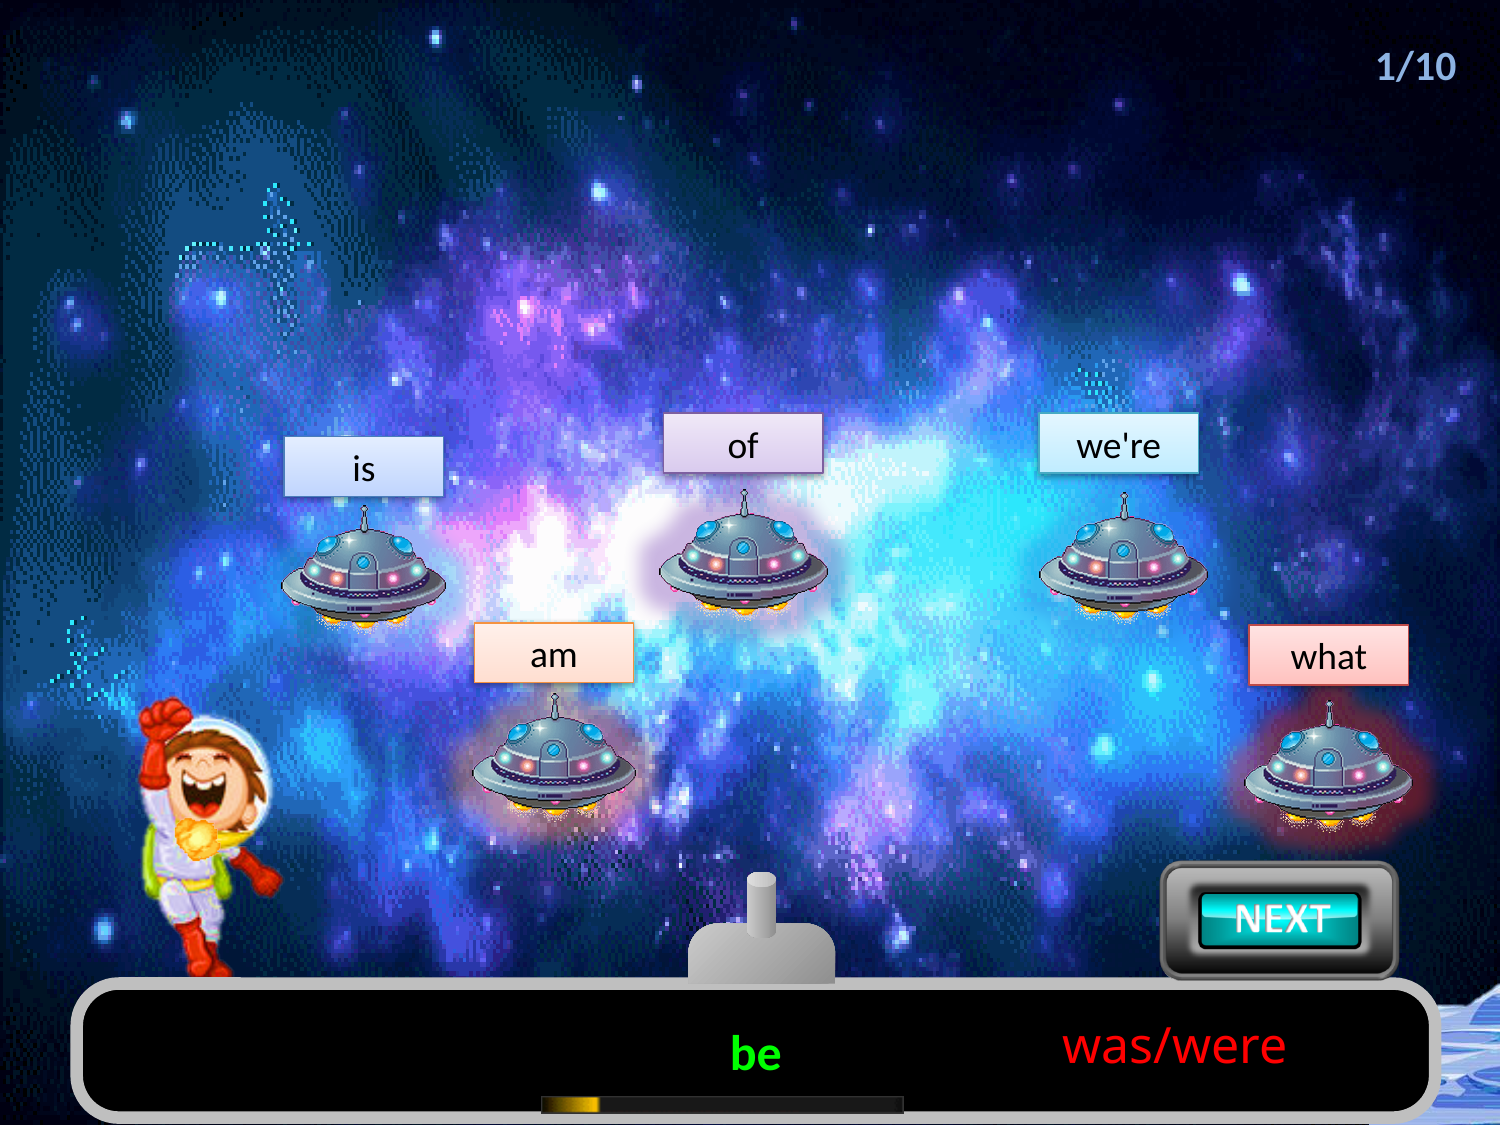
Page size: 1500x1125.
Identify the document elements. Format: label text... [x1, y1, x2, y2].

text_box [116, 664, 324, 859]
picture [0, 0, 1500, 1125]
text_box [688, 871, 836, 984]
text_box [471, 622, 637, 822]
text_box was/were [1021, 1006, 1329, 1082]
text_box 1/10 [1328, 30, 1472, 96]
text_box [659, 412, 828, 622]
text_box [853, 624, 1025, 841]
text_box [1244, 624, 1413, 833]
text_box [1038, 412, 1208, 626]
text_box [281, 436, 447, 635]
text_box be [74, 981, 1363, 1120]
